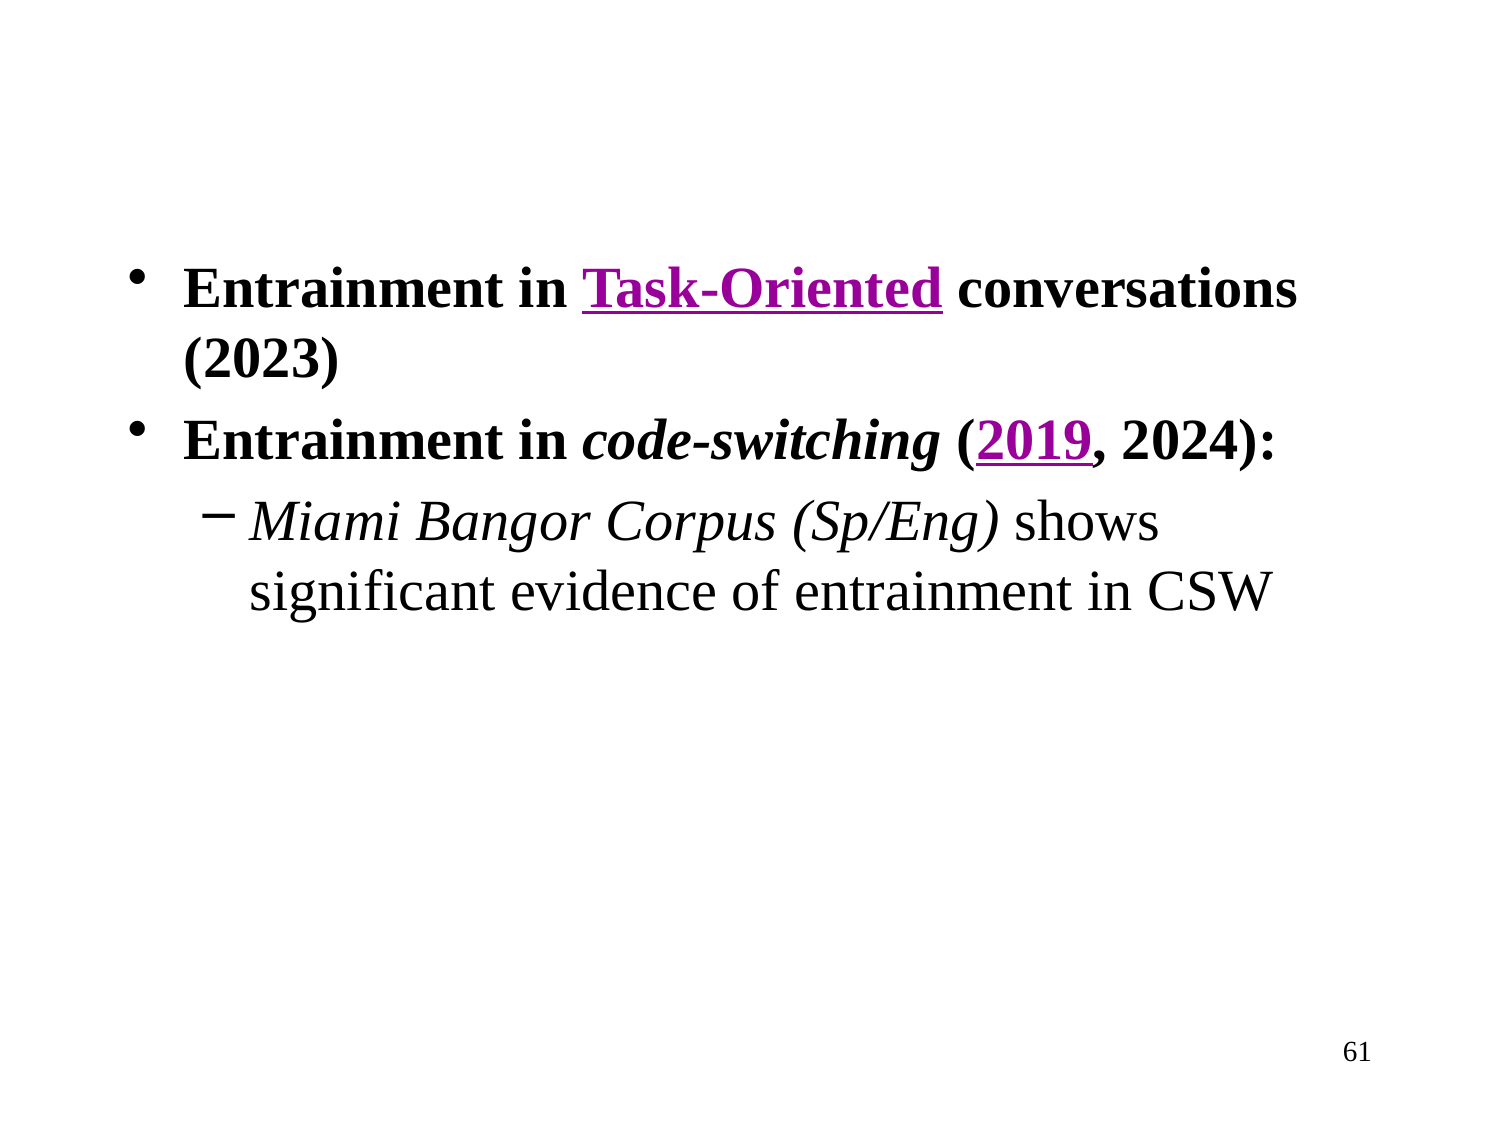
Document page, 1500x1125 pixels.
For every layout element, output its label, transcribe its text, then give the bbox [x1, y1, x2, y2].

list Entrainment in Task-Oriented conversations (2023) Entrainment in code-switching (2019, 2024): Miami Bangor Corpus (Sp/Eng) shows significant evidence of entrainment in CSW [112, 241, 1388, 1000]
slide_number 61 [1074, 1024, 1388, 1101]
